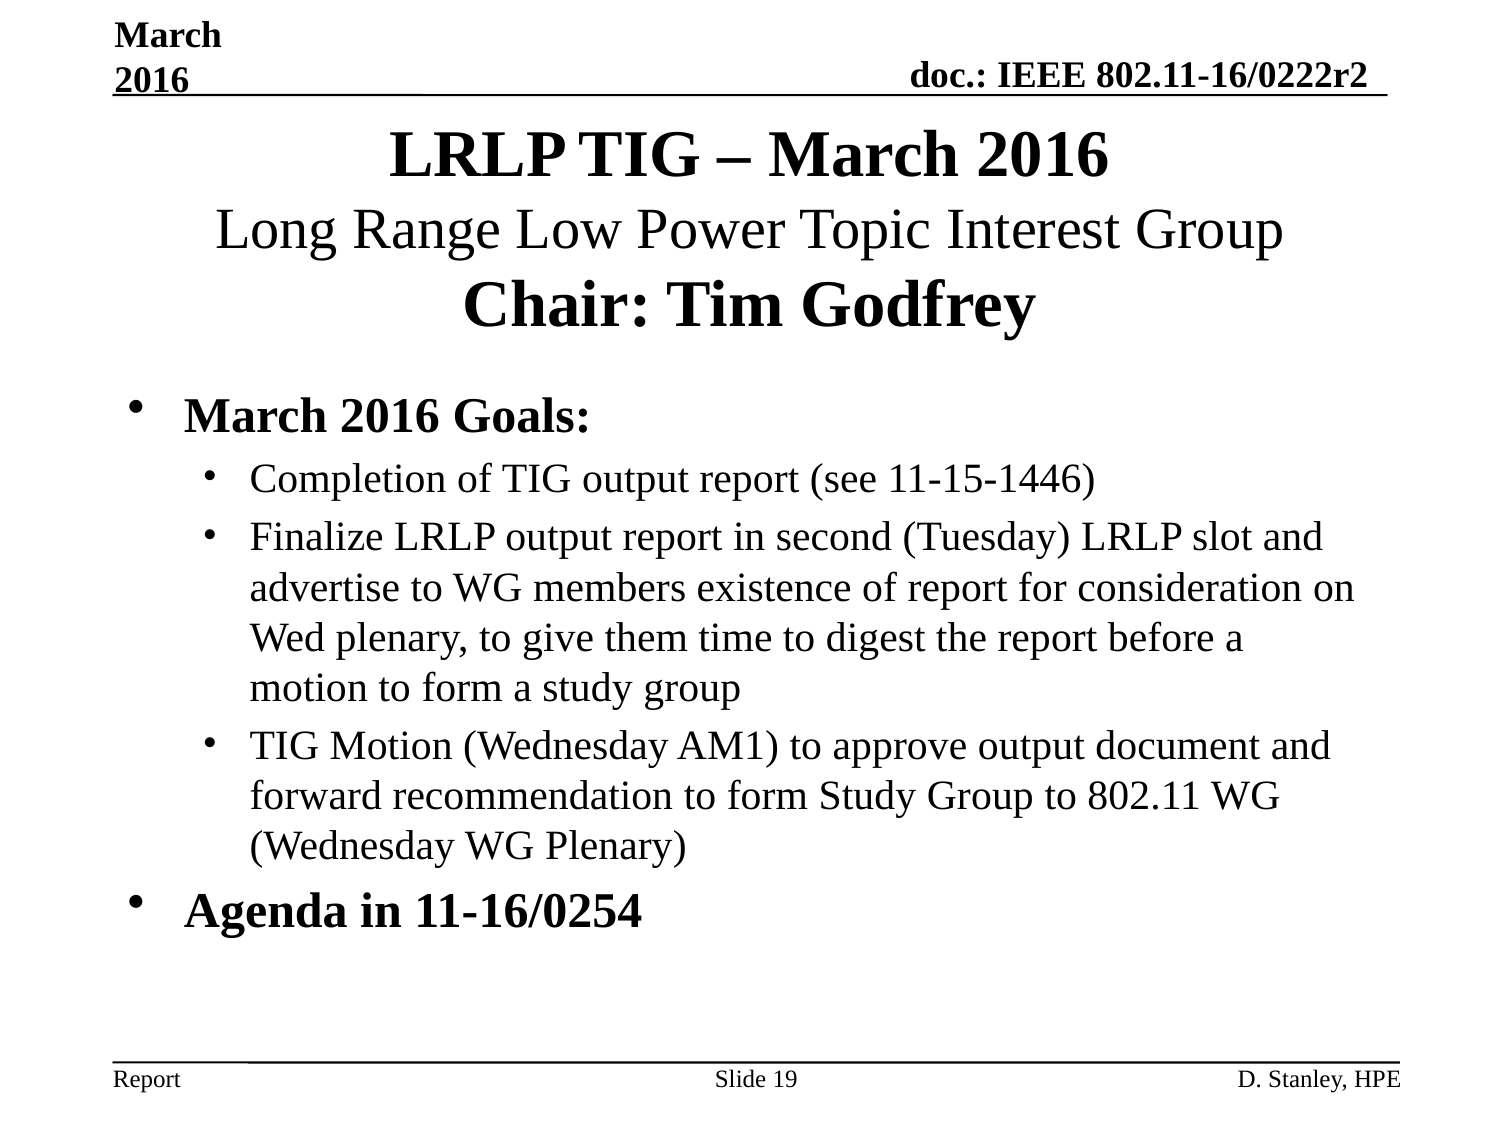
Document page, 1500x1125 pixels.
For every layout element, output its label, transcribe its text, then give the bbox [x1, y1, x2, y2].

footer D. Stanley, HPE [1057, 1062, 1402, 1093]
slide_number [114, 54, 269, 100]
title LRLP TIG – March 2016 Long Range Low Power Topic Interest Group Chair: Tim Godfrey [112, 137, 1388, 313]
list March 2016 Goals: Completion of TIG output report (see 11-15-1446) Finalize LRLP output report in second (Tuesday) LRLP slot and advertise to WG members existence of report for consideration on Wed plenary, to give them time to digest the report before a motion to form a study group TIG Motion (Wednesday AM1) to approve output document and forward recommendation to form Study Group to 802.11 WG (Wednesday WG Plenary) Agenda in 11-16/0254 [112, 375, 1388, 1113]
slide_number Slide 19 [712, 1062, 800, 1093]
